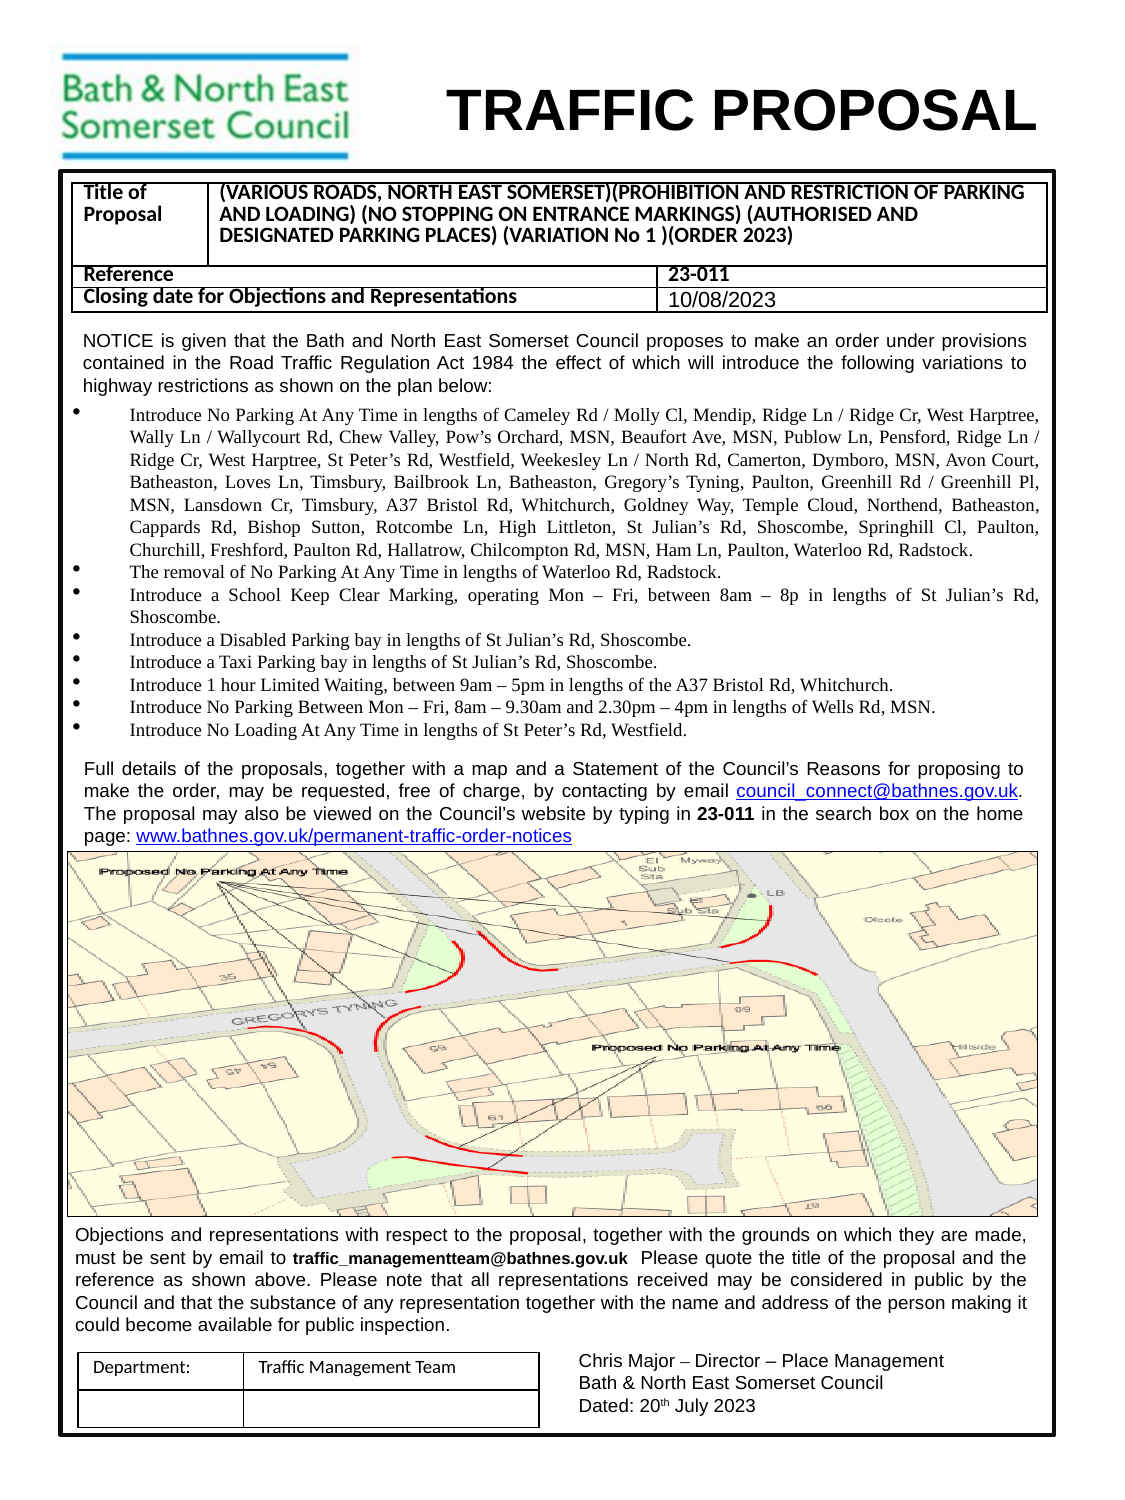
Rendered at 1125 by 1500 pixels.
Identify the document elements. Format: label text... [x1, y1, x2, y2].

table_header (VARIOUS ROADS, NORTH EAST SOMERSET)(PROHIBITION AND RESTRICTION OF PARKING AND LOADING) (NO STOPPING ON ENTRANCE MARKINGS) (AUTHORISED AND DESIGNATED PARKING PLACES) (VARIATION No 1 )(ORDER 2023) [209, 184, 1046, 265]
text_box Introduce No Parking At Any Time in lengths of Cameley Rd / Molly Cl, Mendip, Ridge Ln / Ridge Cr, West Harptree, Wally Ln / Wallycourt Rd, Chew Valley, Pow’s Orchard, MSN, Beaufort Ave, MSN, Publow Ln, Pensford, Ridge Ln / Ridge Cr, West Harptree, St Peter’s Rd, Westfield, Weekesley Ln / North Rd, Camerton, Dymboro, MSN, Avon Court, Batheaston, Loves Ln, Timsbury, Bailbrook Ln, Batheaston, Gregory’s Tyning, Paulton, Greenhill Rd / Greenhill Pl, MSN, Lansdown Cr, Timsbury, A37 Bristol Rd, Whitchurch, Goldney Way, Temple Cloud, Northend, Batheaston, Cappards Rd, Bishop Sutton, Rotcombe Ln, High Littleton, St Julian’s Rd, Shoscombe, Springhill Cl, Paulton, Churchill, Freshford, Paulton Rd, Hallatrow, Chilcompton Rd, MSN, Ham Ln, Paulton, Waterloo Rd, Radstock. The removal of No Parking At Any Time in lengths of Waterloo Rd, Radstock. Introduce a School Keep Clear Marking, operating Mon – Fri, between 8am – 8p in lengths of St Julian’s Rd, Shoscombe. Introduce a Disabled Parking bay in lengths of St Julian’s Rd, Shoscombe. Introduce a Taxi Parking bay in lengths of St Julian’s Rd, Shoscombe. Introduce 1 hour Limited Waiting, between 9am – 5pm in lengths of the A37 Bristol Rd, Whitchurch. Introduce No Parking Between Mon – Fri, 8am – 9.30am and 2.30pm – 4pm in lengths of Wells Rd, MSN. Introduce No Loading At Any Time in lengths of St Peter’s Rd, Westfield. [58, 395, 1055, 771]
table_header Department: [79, 1353, 243, 1389]
picture [67, 851, 1039, 1217]
table_cell [244, 1391, 538, 1427]
table_cell 23-011 [658, 267, 1046, 287]
text_box Full details of the proposals, together with a map and a Statement of the Council’s Reasons for proposing to make the order, may be requested, free of charge, by contacting by email council_connect@bathnes.gov.uk. The proposal may also be viewed on the Council’s website by typing in 23-011 in the search box on the home page: www.bathnes.gov.uk/permanent-traffic-order-notices [69, 726, 1038, 850]
table_cell Reference [73, 267, 656, 287]
text_box Chris Major – Director – Place Management Bath & North East Somerset Council Dated: 20th July 2023 [563, 1341, 1048, 1424]
table_cell [79, 1391, 243, 1427]
picture [49, 44, 361, 170]
table_cell 10/08/2023 [658, 288, 1046, 311]
table_cell Closing date for Objections and Representations [73, 288, 656, 311]
table_header Traffic Management Team [244, 1353, 538, 1389]
text_box Objections and representations with respect to the proposal, together with the grounds on which they are made, must be sent by email to traffic_managementteam@bathnes.gov.uk Please quote the title of the proposal and the reference as shown above. Please note that all representations received may be considered in public by the Council and that the substance of any representation together with the name and address of the person making it could become available for public inspection. [60, 1215, 1042, 1366]
text_box [58, 169, 1056, 1437]
text_box NOTICE is given that the Bath and North East Somerset Council proposes to make an order under provisions contained in the Road Traffic Regulation Act 1984 the effect of which will introduce the following variations to highway restrictions as shown on the plan below: [67, 321, 1042, 395]
text_box TRAFFIC PROPOSAL [397, 64, 1088, 143]
table_header Title of Proposal [73, 184, 207, 265]
